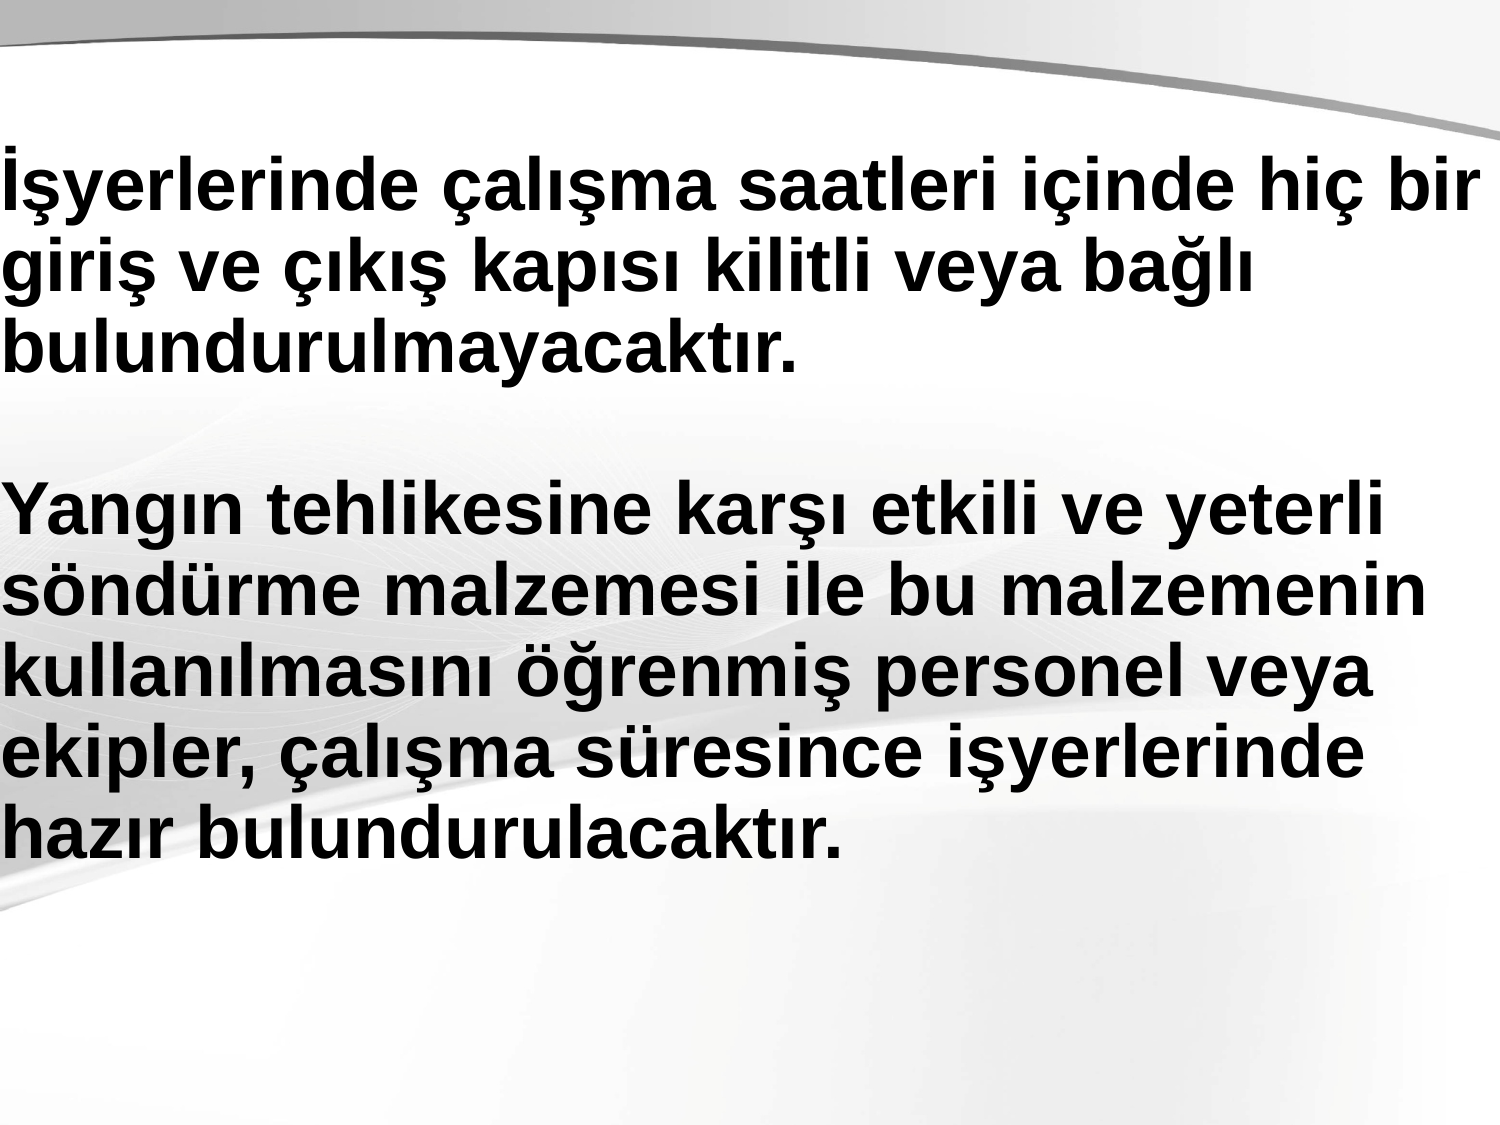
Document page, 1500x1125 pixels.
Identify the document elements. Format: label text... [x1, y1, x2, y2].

picture [0, 0, 1500, 138]
title İşyerlerinde çalışma saatleri içinde hiç bir giriş ve çıkış kapısı kilitli veya bağlı bulundurulmayacaktır. Yangın tehlikesine karşı etkili ve yeterli söndürme malzemesi ile bu malzemenin kullanılmasını öğrenmiş personel veya ekipler, çalışma süresince işyerlerinde hazır bulundurulacaktır. [0, 138, 1500, 1125]
